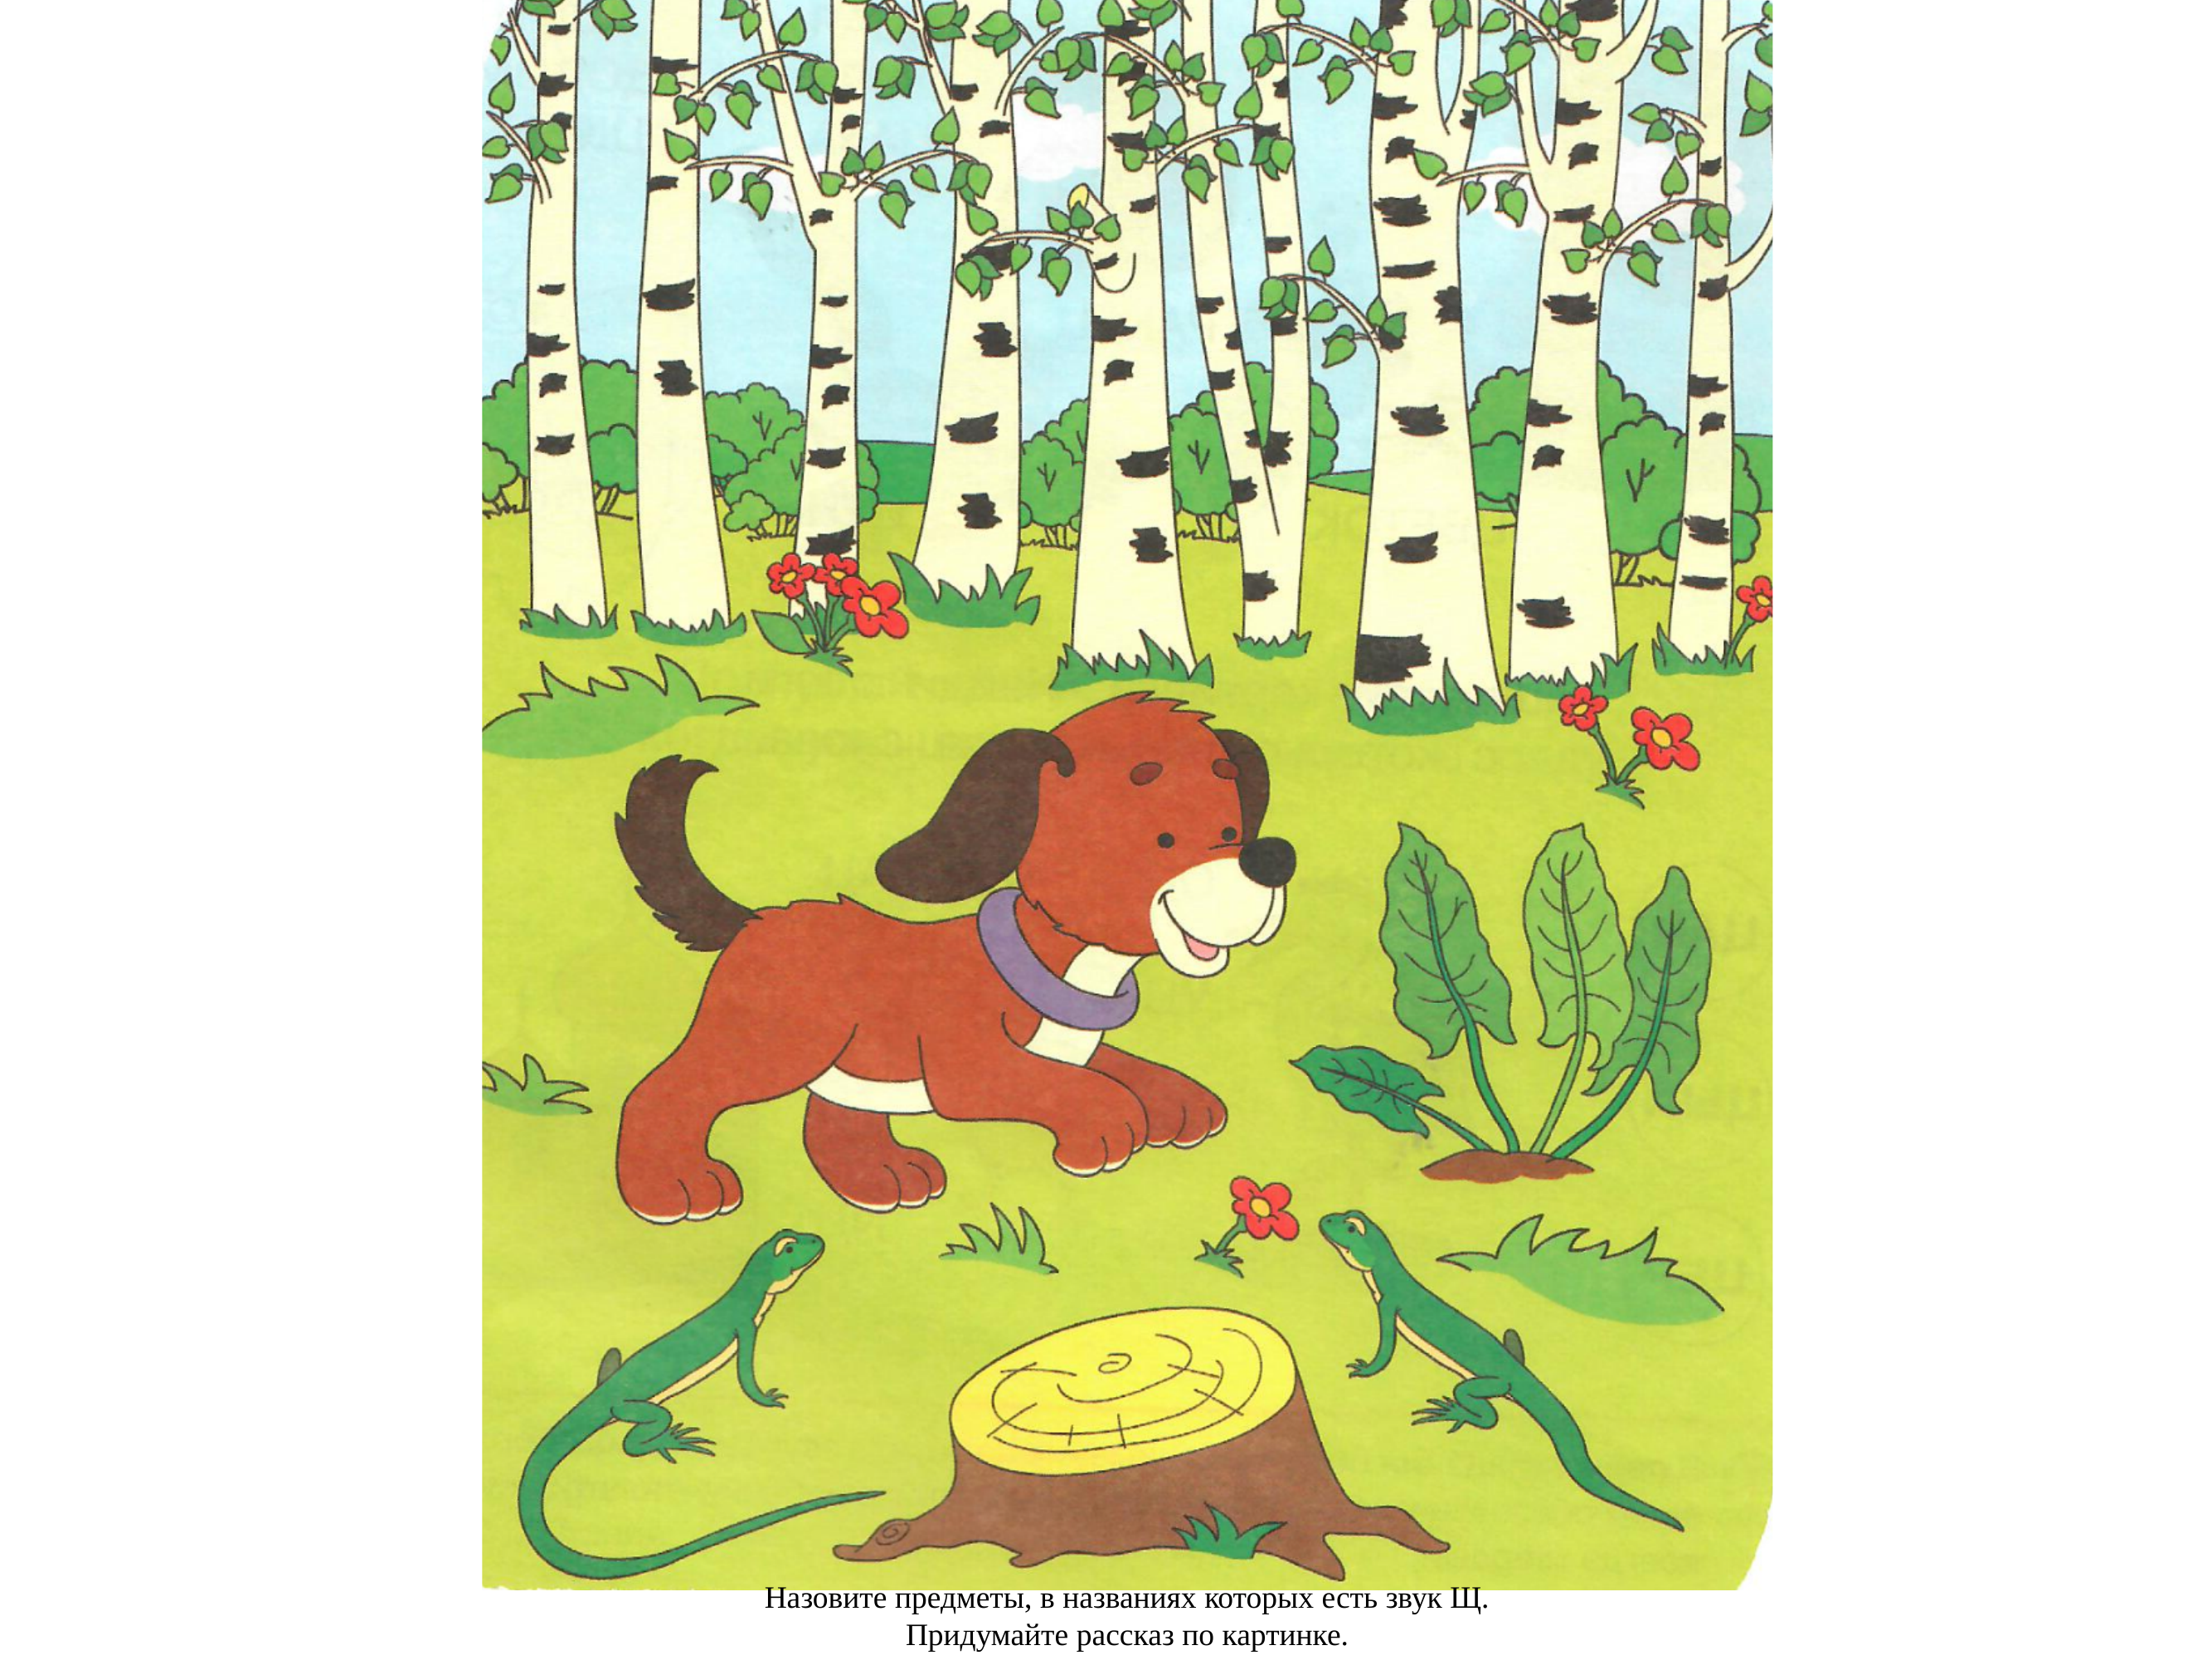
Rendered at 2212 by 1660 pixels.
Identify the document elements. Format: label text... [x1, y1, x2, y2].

text_box Назовите предметы, в названиях которых есть звук Щ. Придумайте рассказ по картинке. [574, 1590, 1680, 1658]
picture [482, 0, 1773, 1590]
